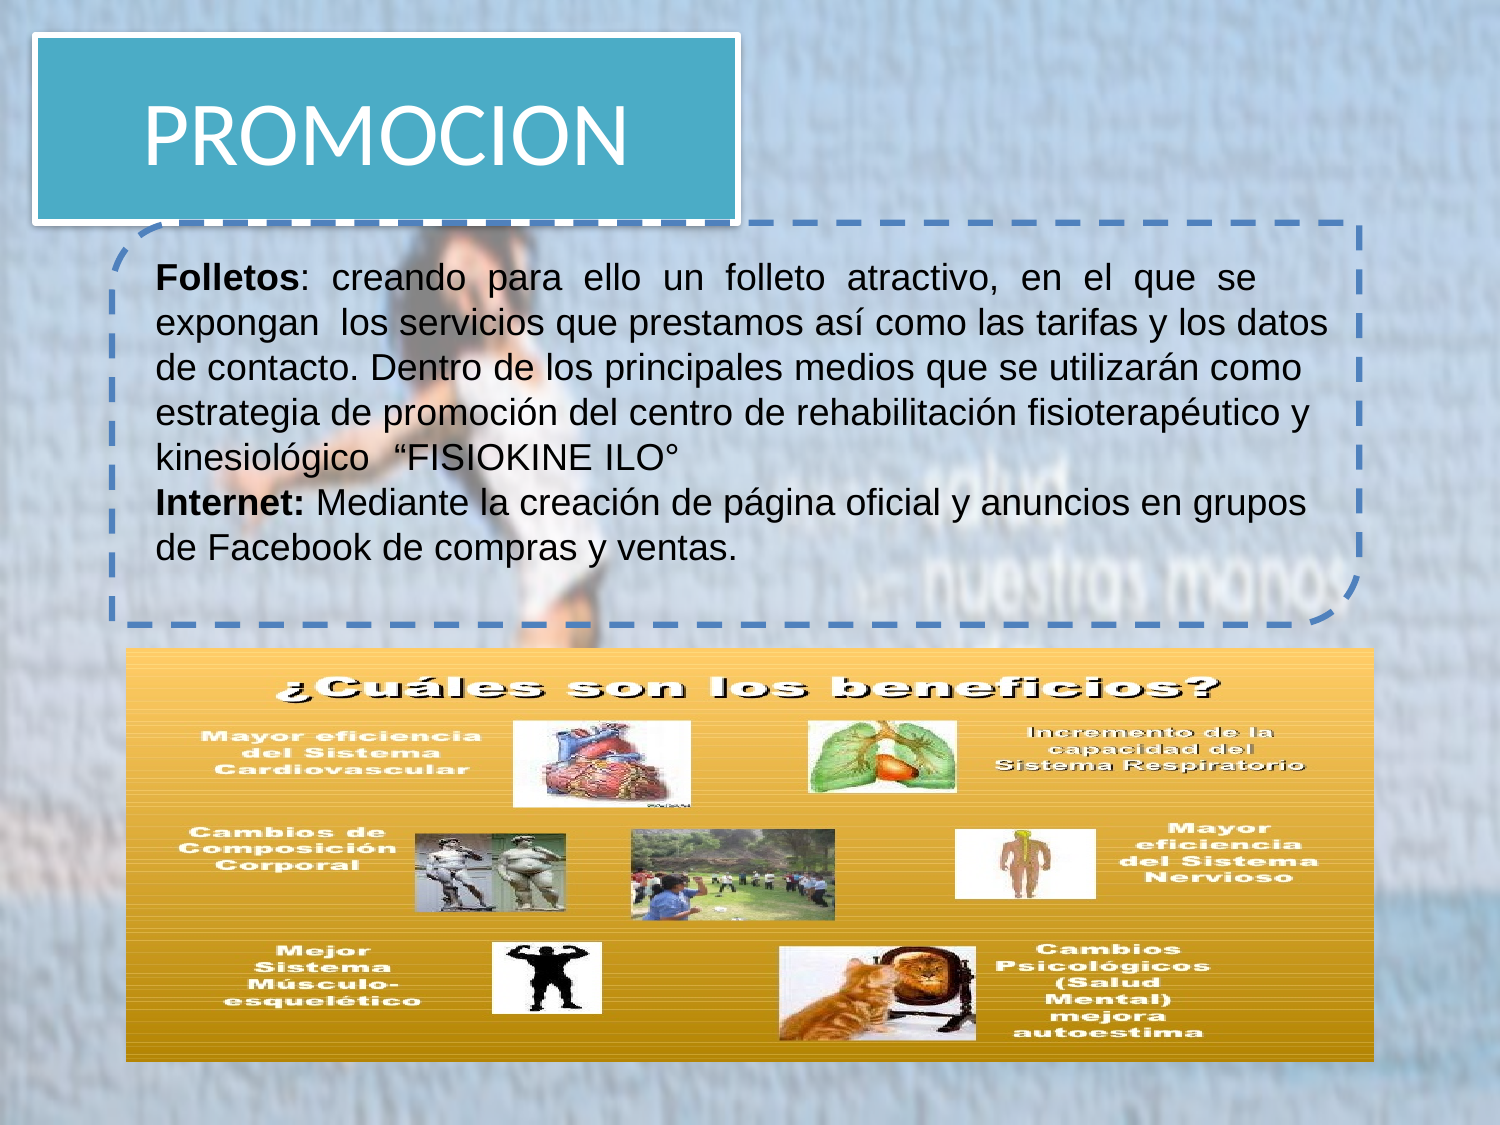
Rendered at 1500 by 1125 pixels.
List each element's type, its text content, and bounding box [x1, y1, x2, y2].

text_box [109, 220, 1362, 627]
text_box Folletos: creando para ello un folleto atractivo, en el que se expongan los servicios que prestamos así como las tarifas y los datos de contacto. Dentro de los principales medios que se utilizarán como estrategia de promoción del centro de rehabilitación fisioterapéutico y kinesiológico “FISIOKINE ILO° Internet: Mediante la creación de página oficial y anuncios en grupos de Facebook de compras y ventas. [140, 246, 1360, 621]
title PROMOCION [32, 32, 741, 226]
picture [126, 647, 1374, 1062]
